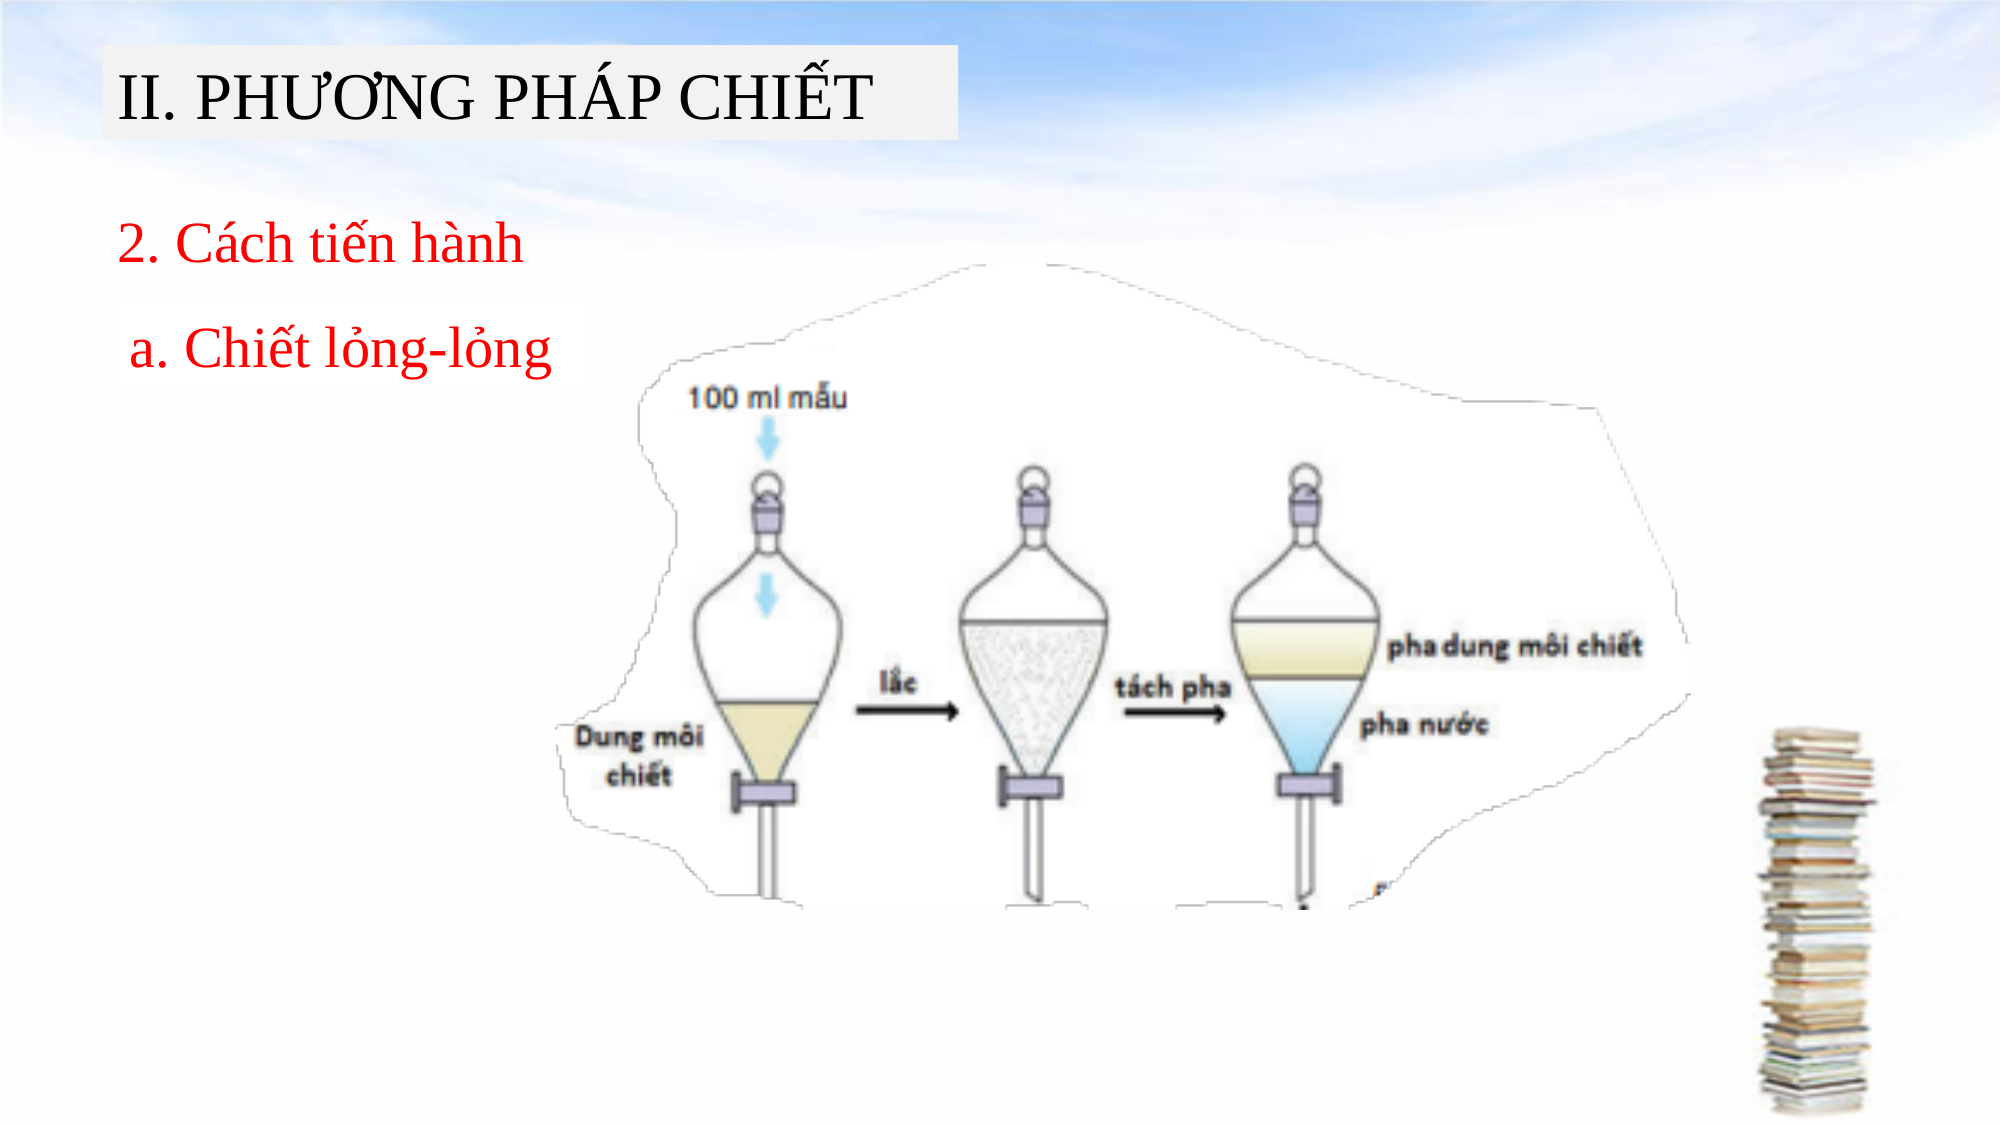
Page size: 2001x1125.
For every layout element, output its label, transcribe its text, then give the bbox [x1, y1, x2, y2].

text_box a. Chiết lỏng-lỏng [114, 301, 549, 386]
picture [0, 0, 2000, 1125]
text_box II. PHƯƠNG PHÁP CHIẾT [102, 45, 959, 140]
list 2. Cách tiến hành [102, 196, 639, 293]
